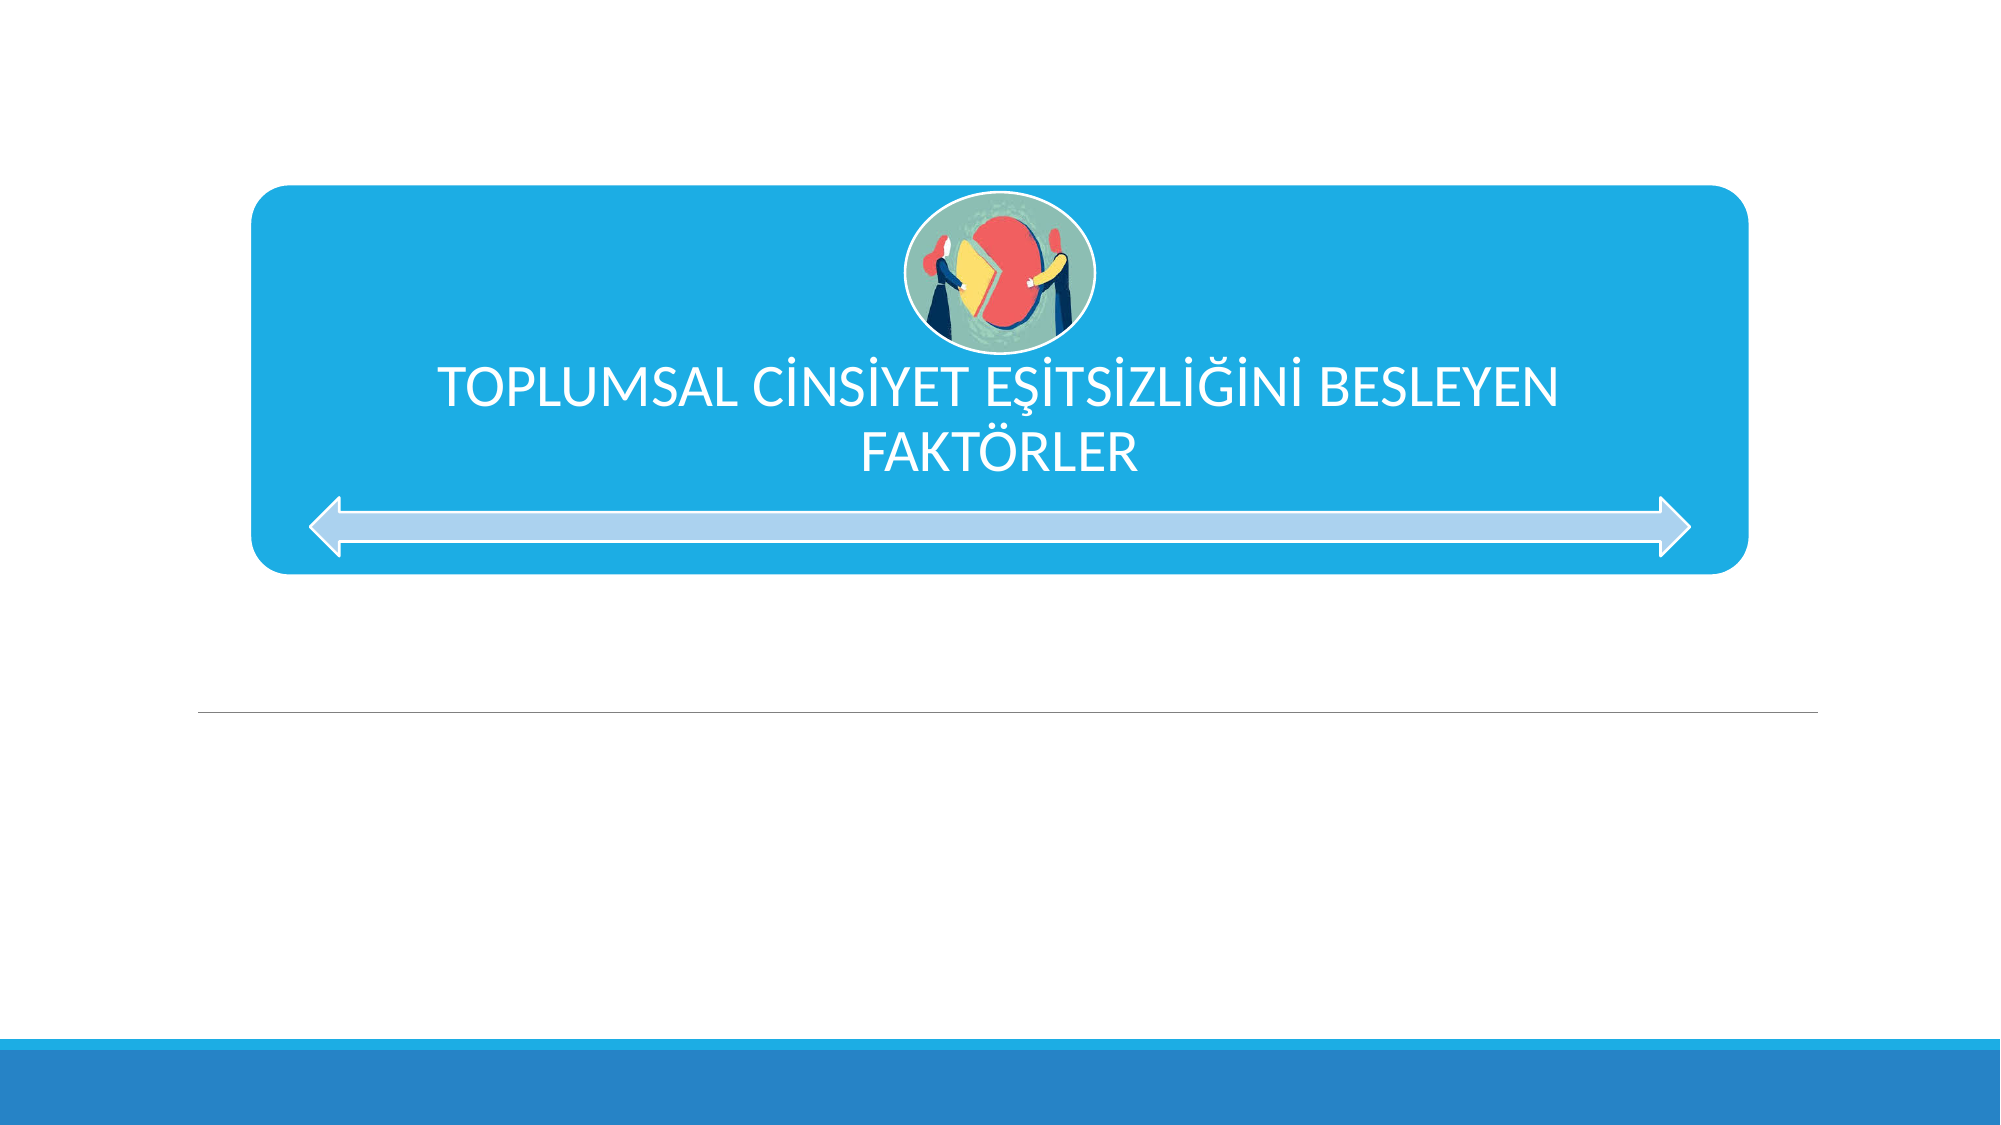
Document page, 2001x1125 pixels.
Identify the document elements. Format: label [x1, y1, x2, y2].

text_box [249, 183, 1751, 577]
